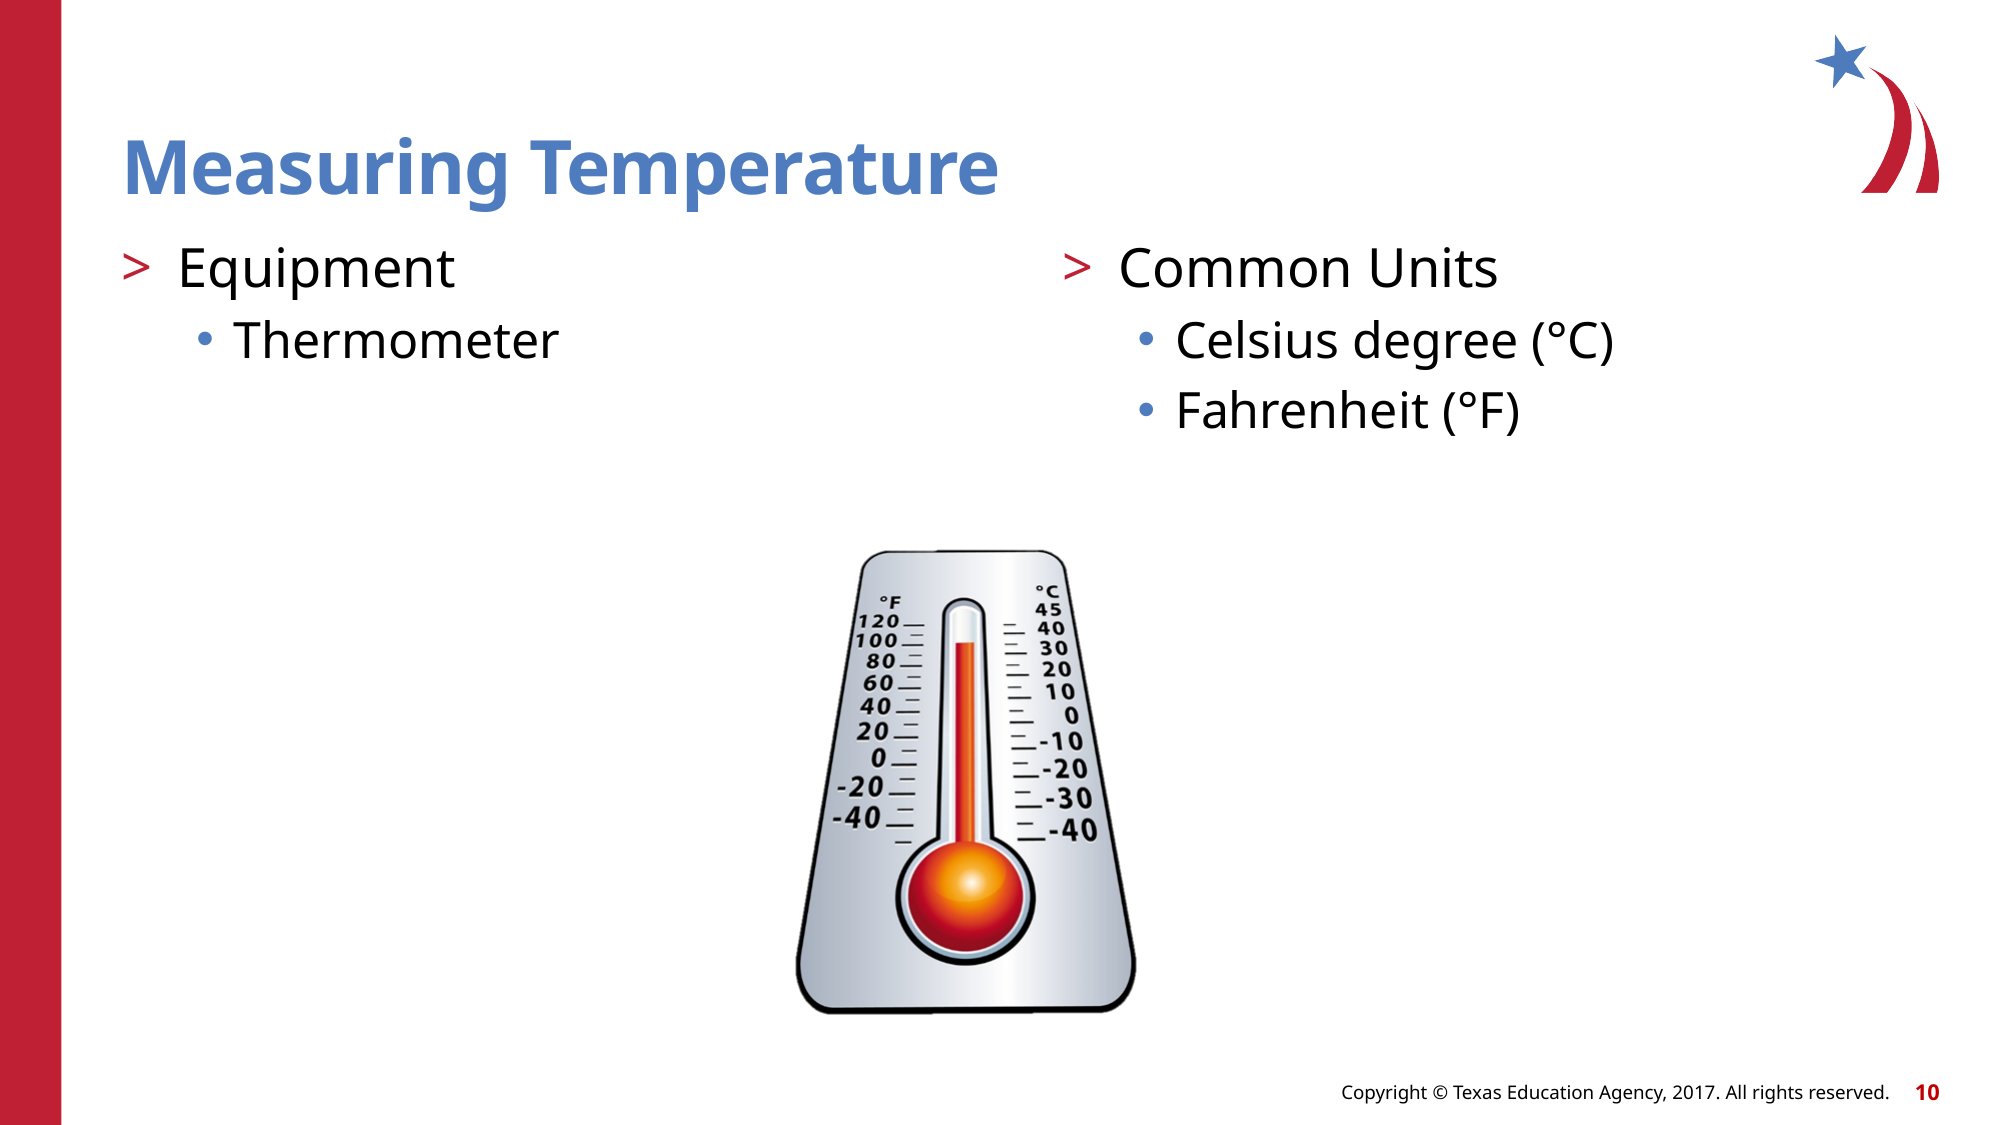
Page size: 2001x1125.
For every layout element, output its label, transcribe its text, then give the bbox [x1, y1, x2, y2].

picture [727, 531, 1203, 1033]
title Measuring Temperature [121, 66, 1772, 211]
picture [1814, 34, 1939, 193]
list Equipment Thermometer [121, 233, 996, 1010]
list Common Units Celsius degree (°C) Fahrenheit (°F) [1062, 233, 1937, 1010]
